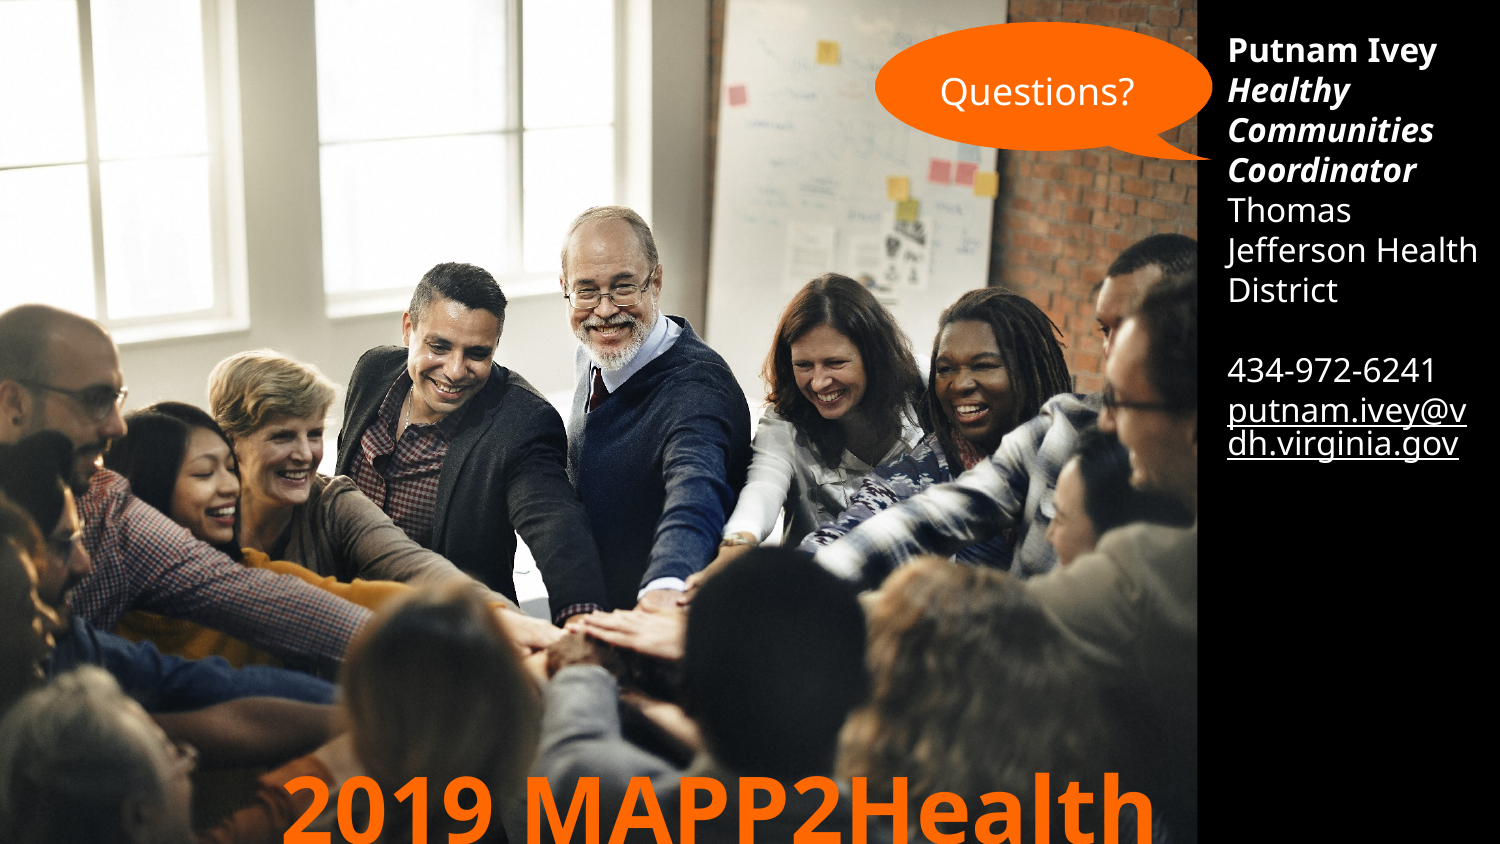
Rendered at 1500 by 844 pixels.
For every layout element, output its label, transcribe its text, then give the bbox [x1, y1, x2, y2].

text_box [874, 22, 1213, 160]
text_box Putnam Ivey Healthy Communities Coordinator Thomas Jefferson Health District 434-972-6241 putnam.ivey@vdh.virginia.gov [1212, 22, 1500, 482]
picture [0, 0, 1198, 844]
